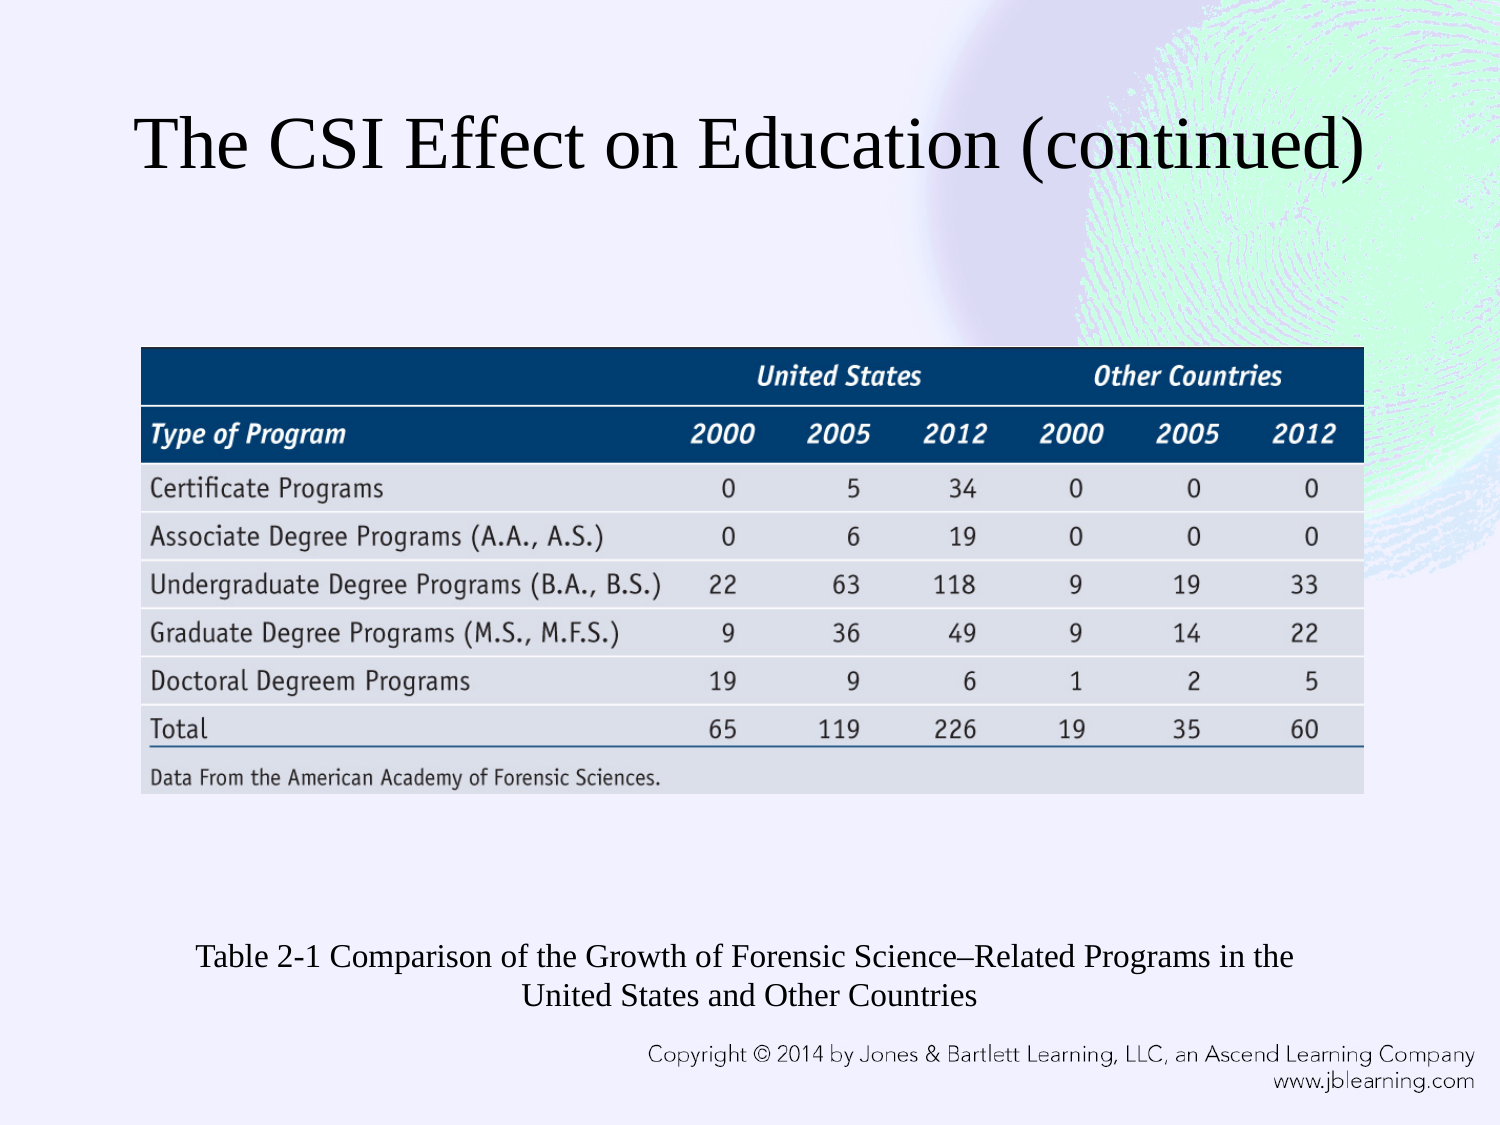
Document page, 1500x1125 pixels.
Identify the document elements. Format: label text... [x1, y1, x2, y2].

title The CSI Effect on Education (continued) [75, 45, 1425, 233]
list Table 2-1 Comparison of the Growth of Forensic Science–Related Programs in the United States and Other Countries [75, 926, 1425, 1023]
picture [0, 0, 1500, 1125]
